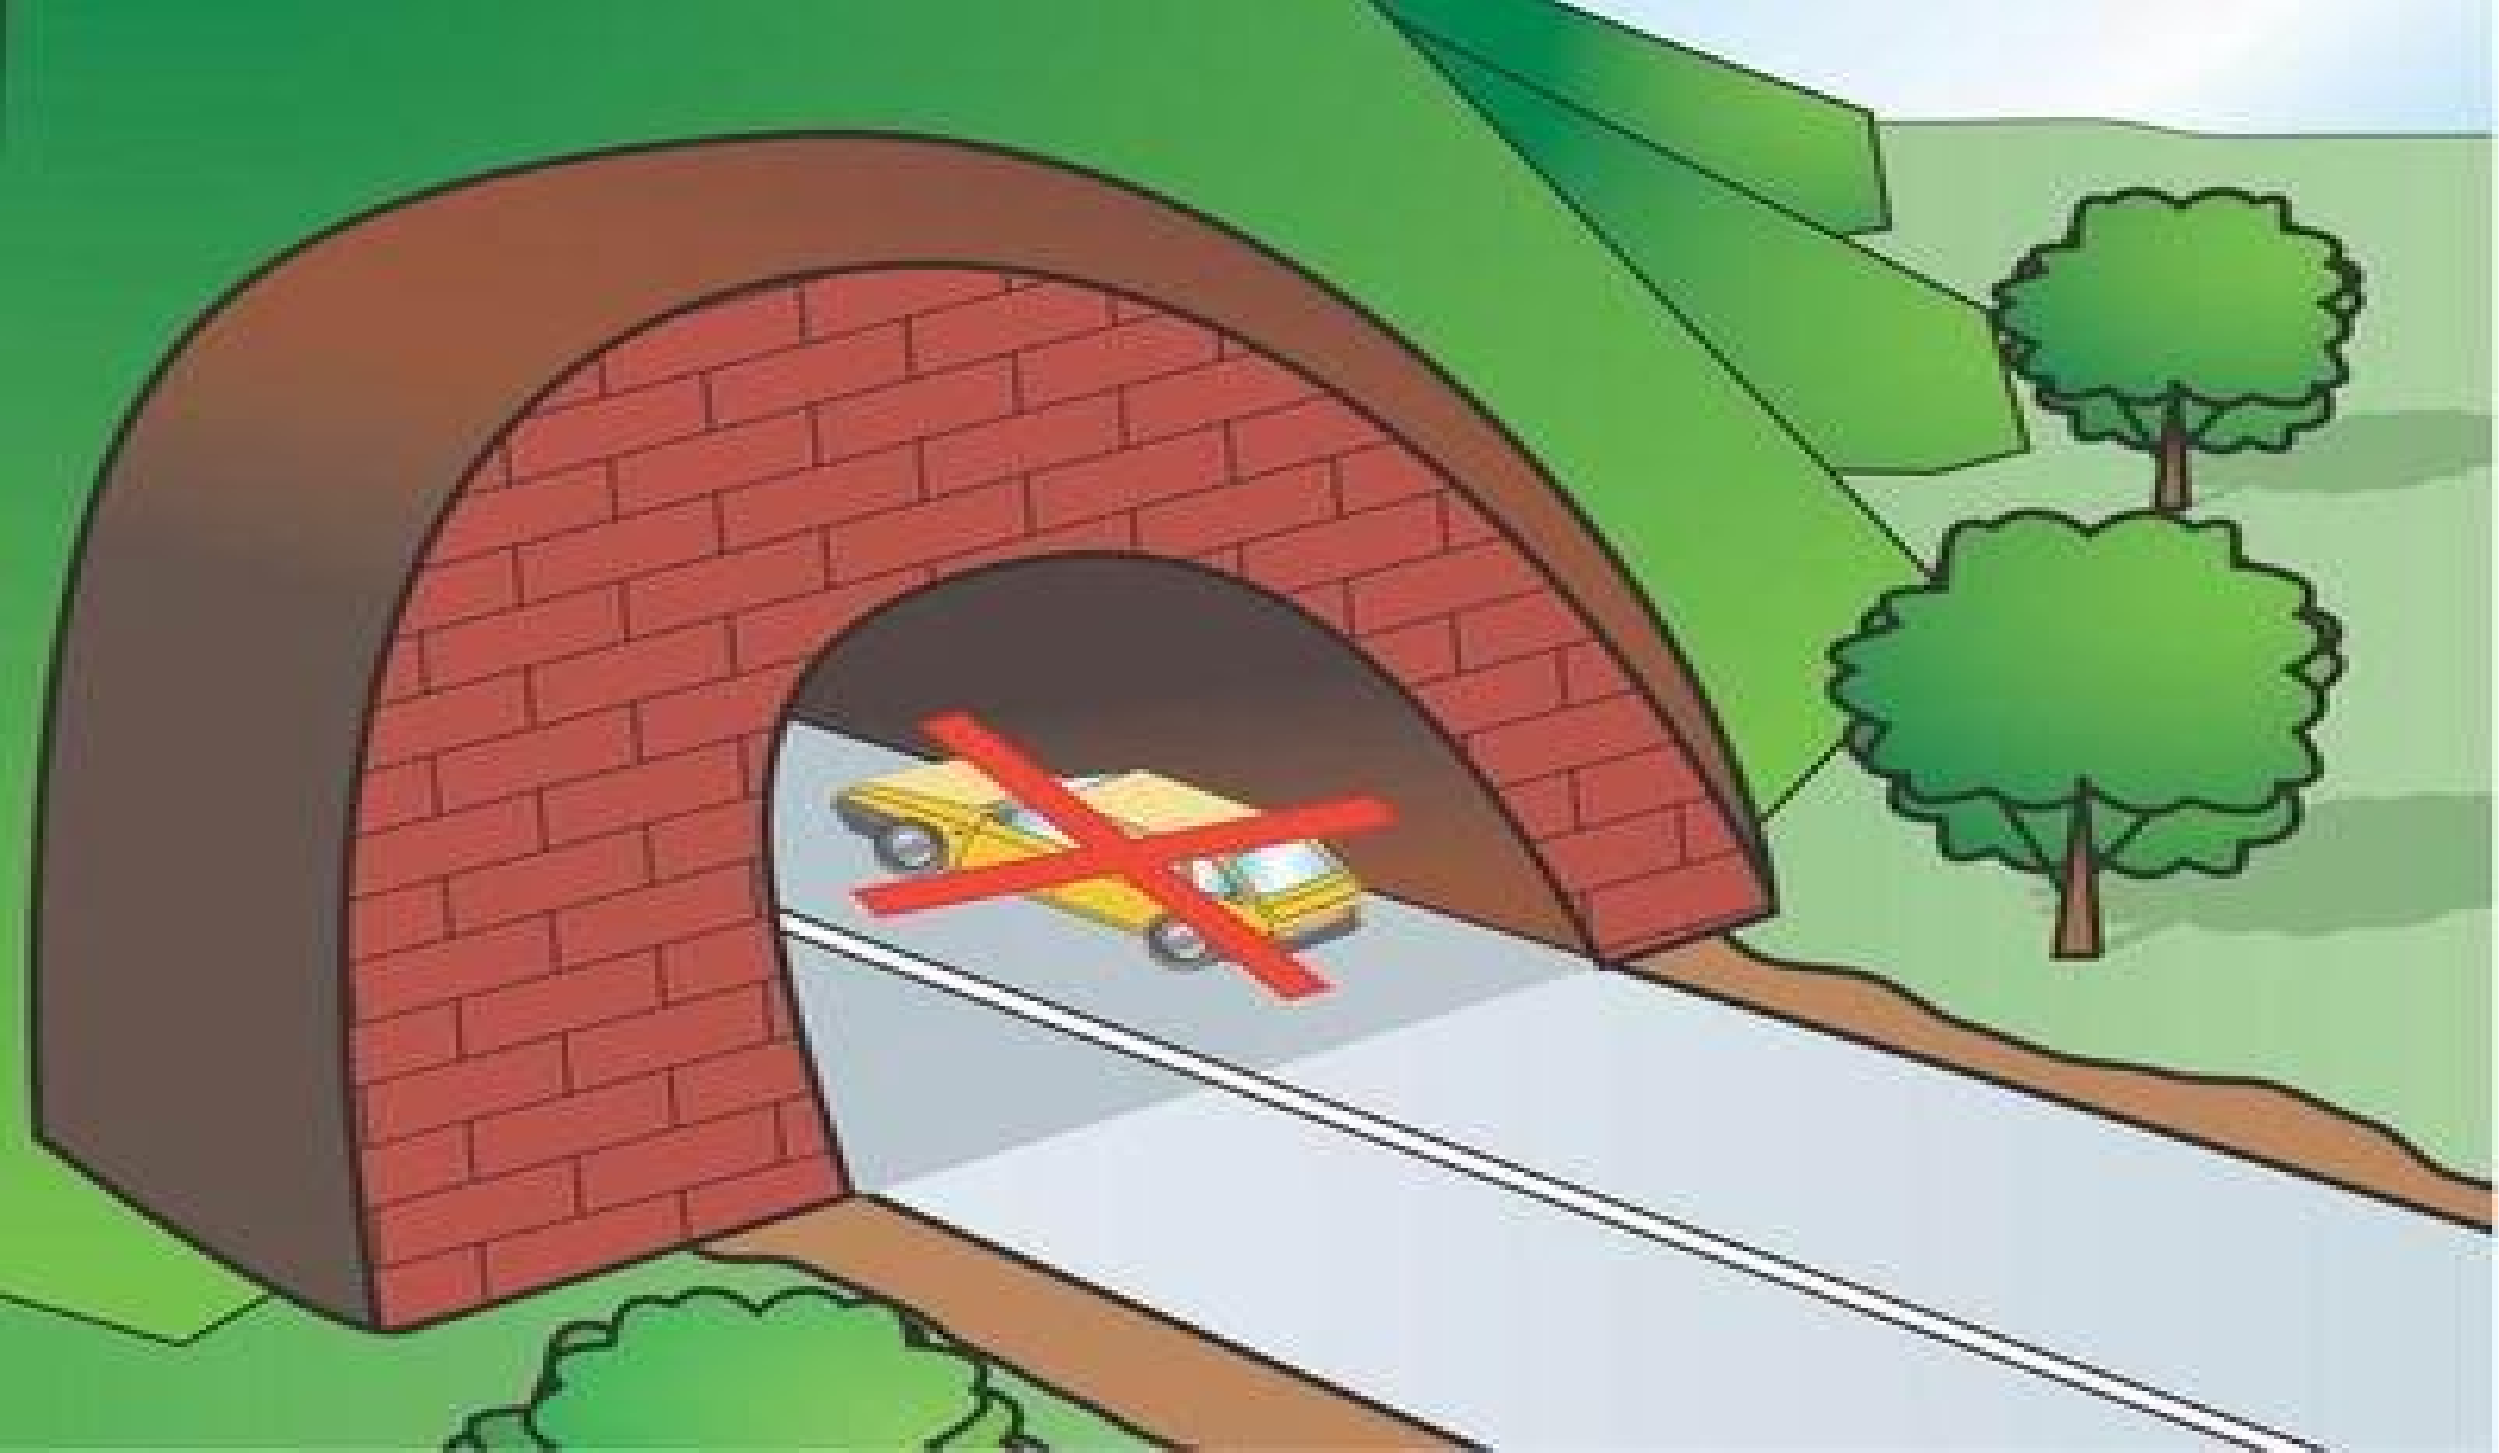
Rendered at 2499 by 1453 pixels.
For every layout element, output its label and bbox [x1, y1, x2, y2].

list [0, 0, 2499, 1453]
